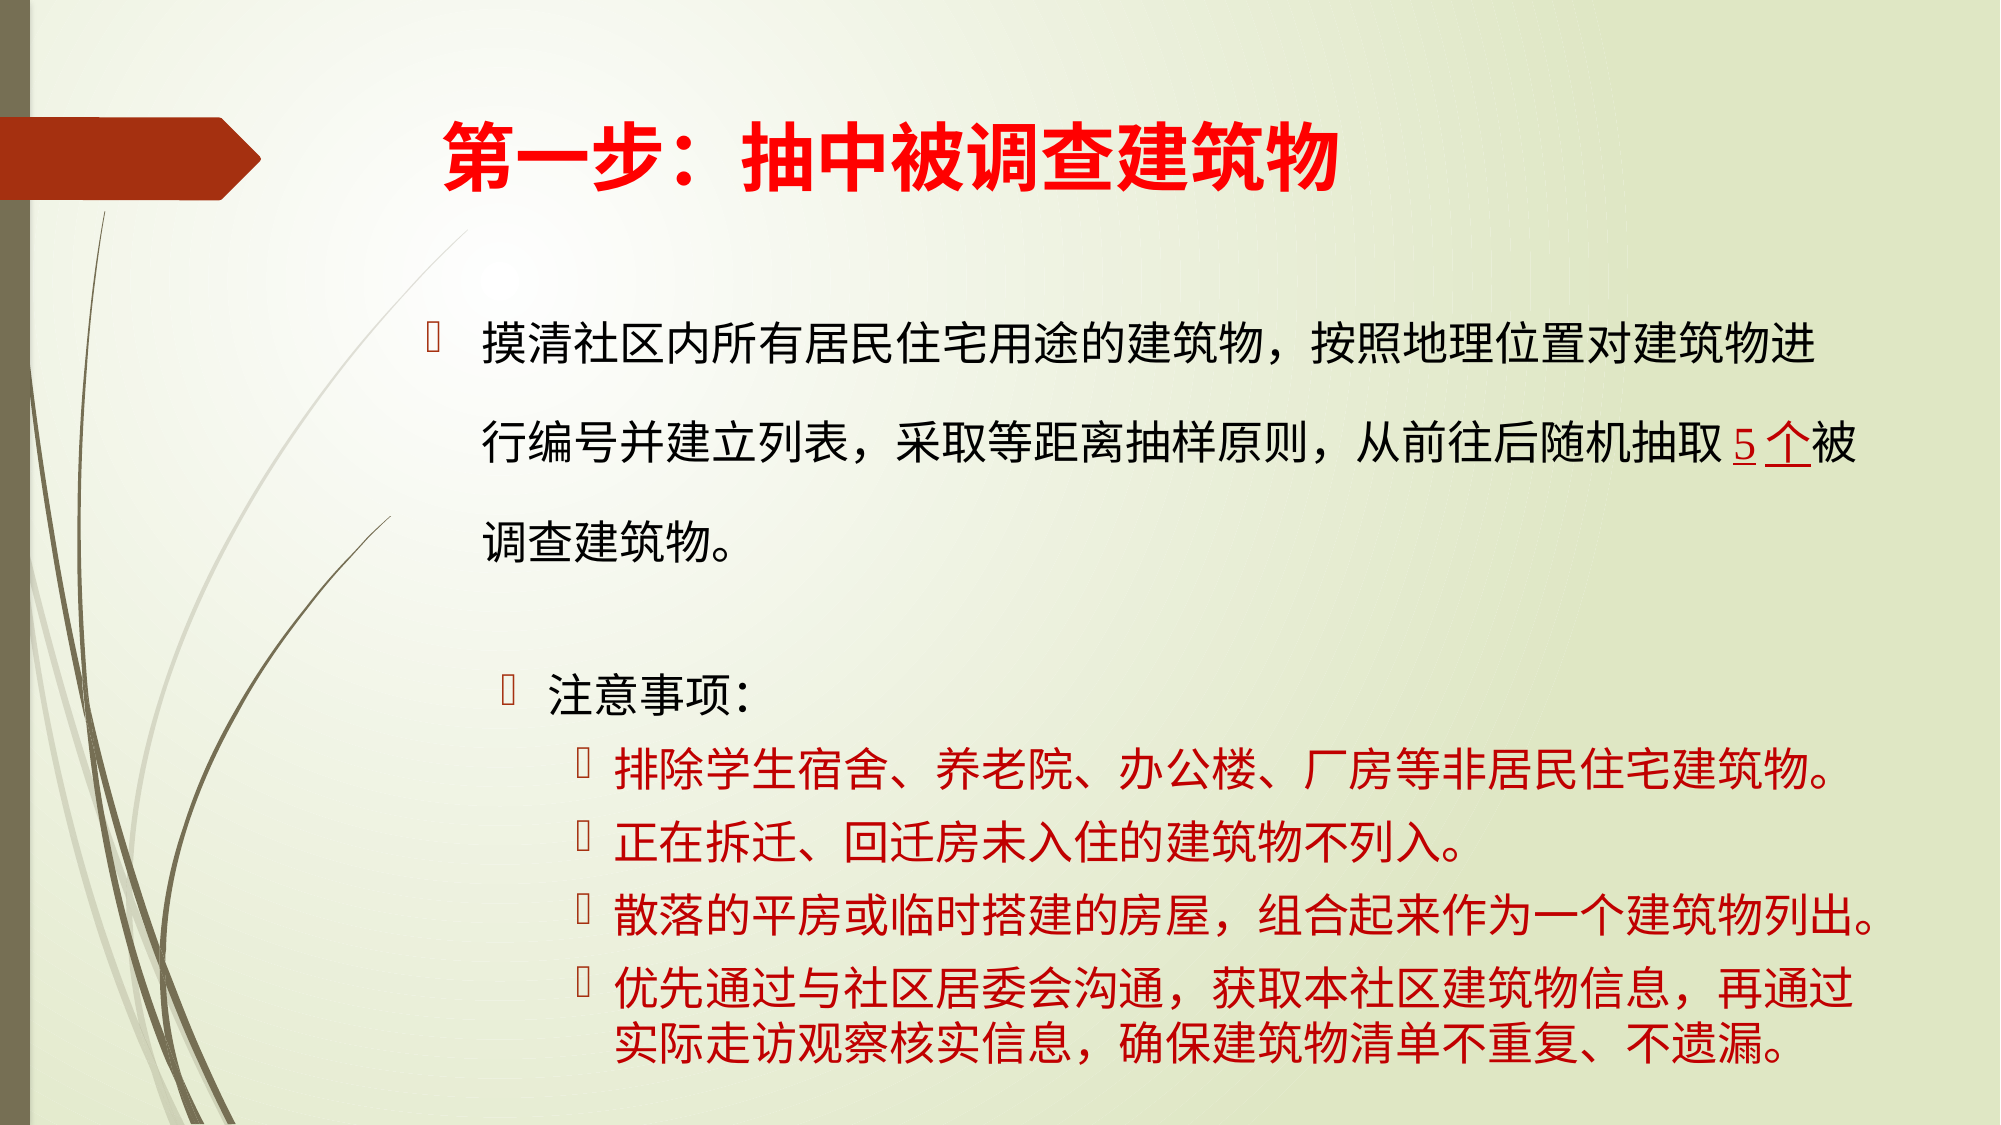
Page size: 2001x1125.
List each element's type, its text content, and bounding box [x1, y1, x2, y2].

title 第一步：抽中被调查建筑物 [425, 102, 1888, 313]
list 摸清社区内所有居民住宅用途的建筑物，按照地理位置对建筑物进行编号并建立列表，采取等距离抽样原则，从前往后随机抽取5个被调查建筑物。 注意事项： 排除学生宿舍、养老院、办公楼、厂房等非居民住宅建筑物。 正在拆迁、回迁房未入住的建筑物不列入。 散落的平房或临时搭建的房屋，组合起来作为一个建筑物列出。 优先通过与社区居委会沟通，获取本社区建筑物信息，再通过实际走访观察核实信息，确保建筑物清单不重复、不遗漏。 [410, 262, 1874, 1125]
